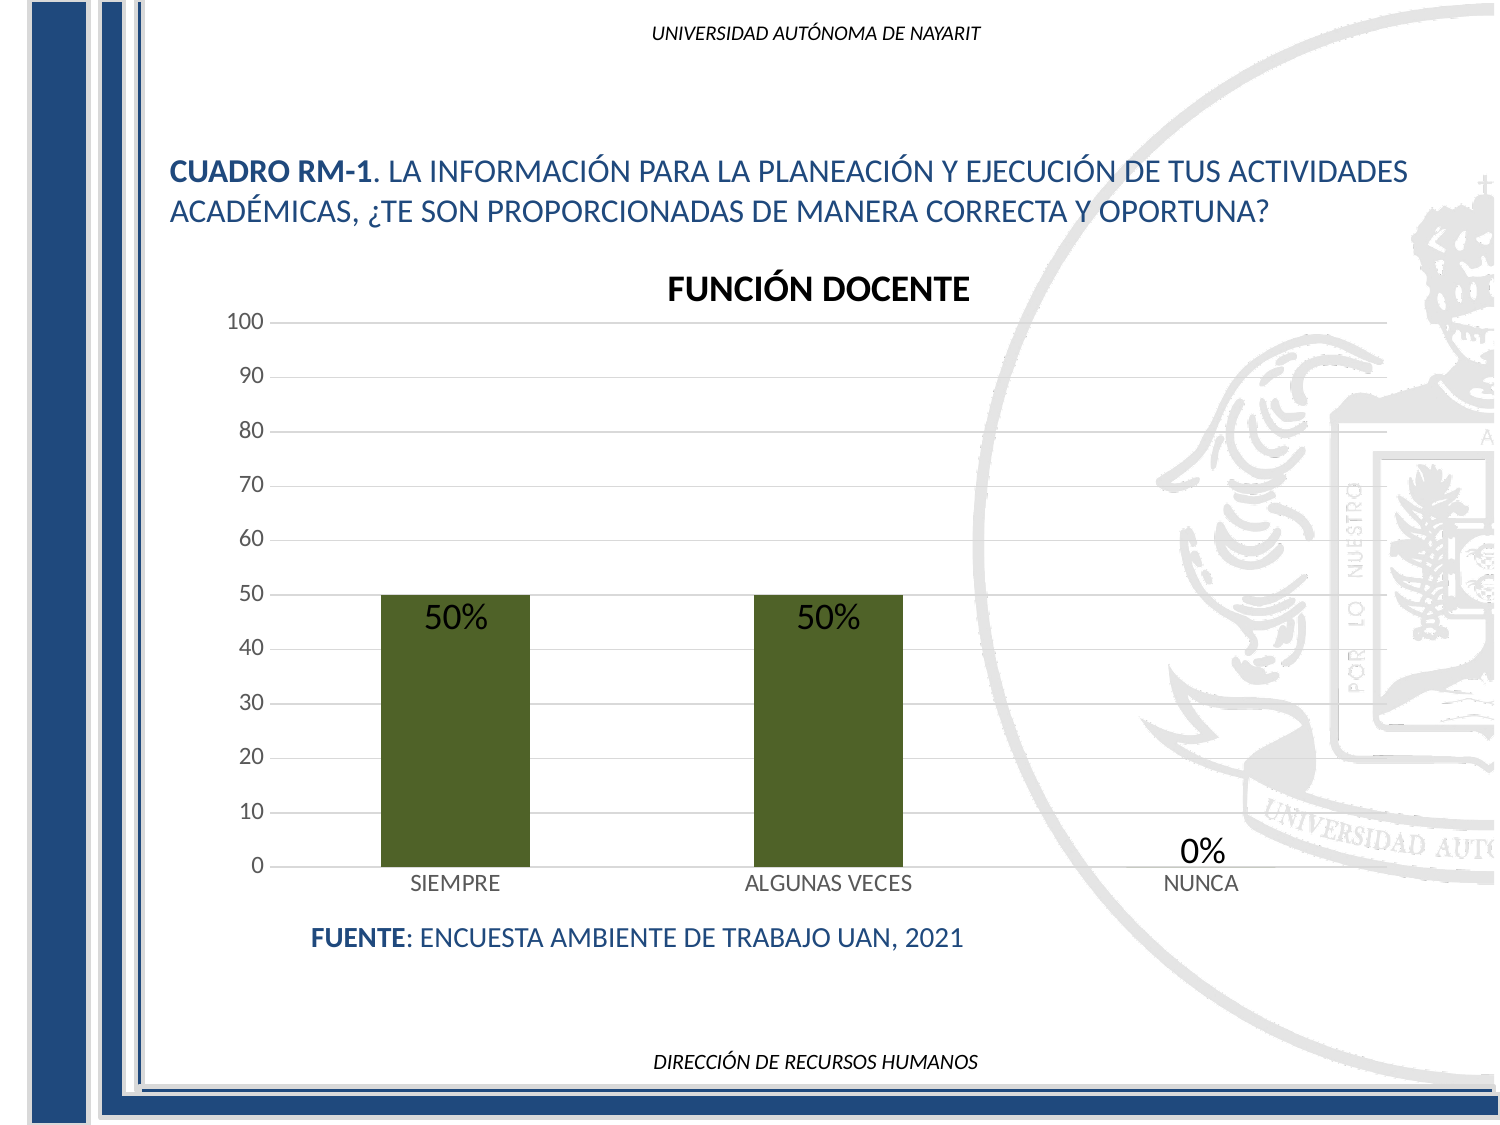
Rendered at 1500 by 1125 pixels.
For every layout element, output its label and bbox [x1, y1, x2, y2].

text_box [29, 0, 1500, 1125]
chart [201, 297, 1412, 911]
